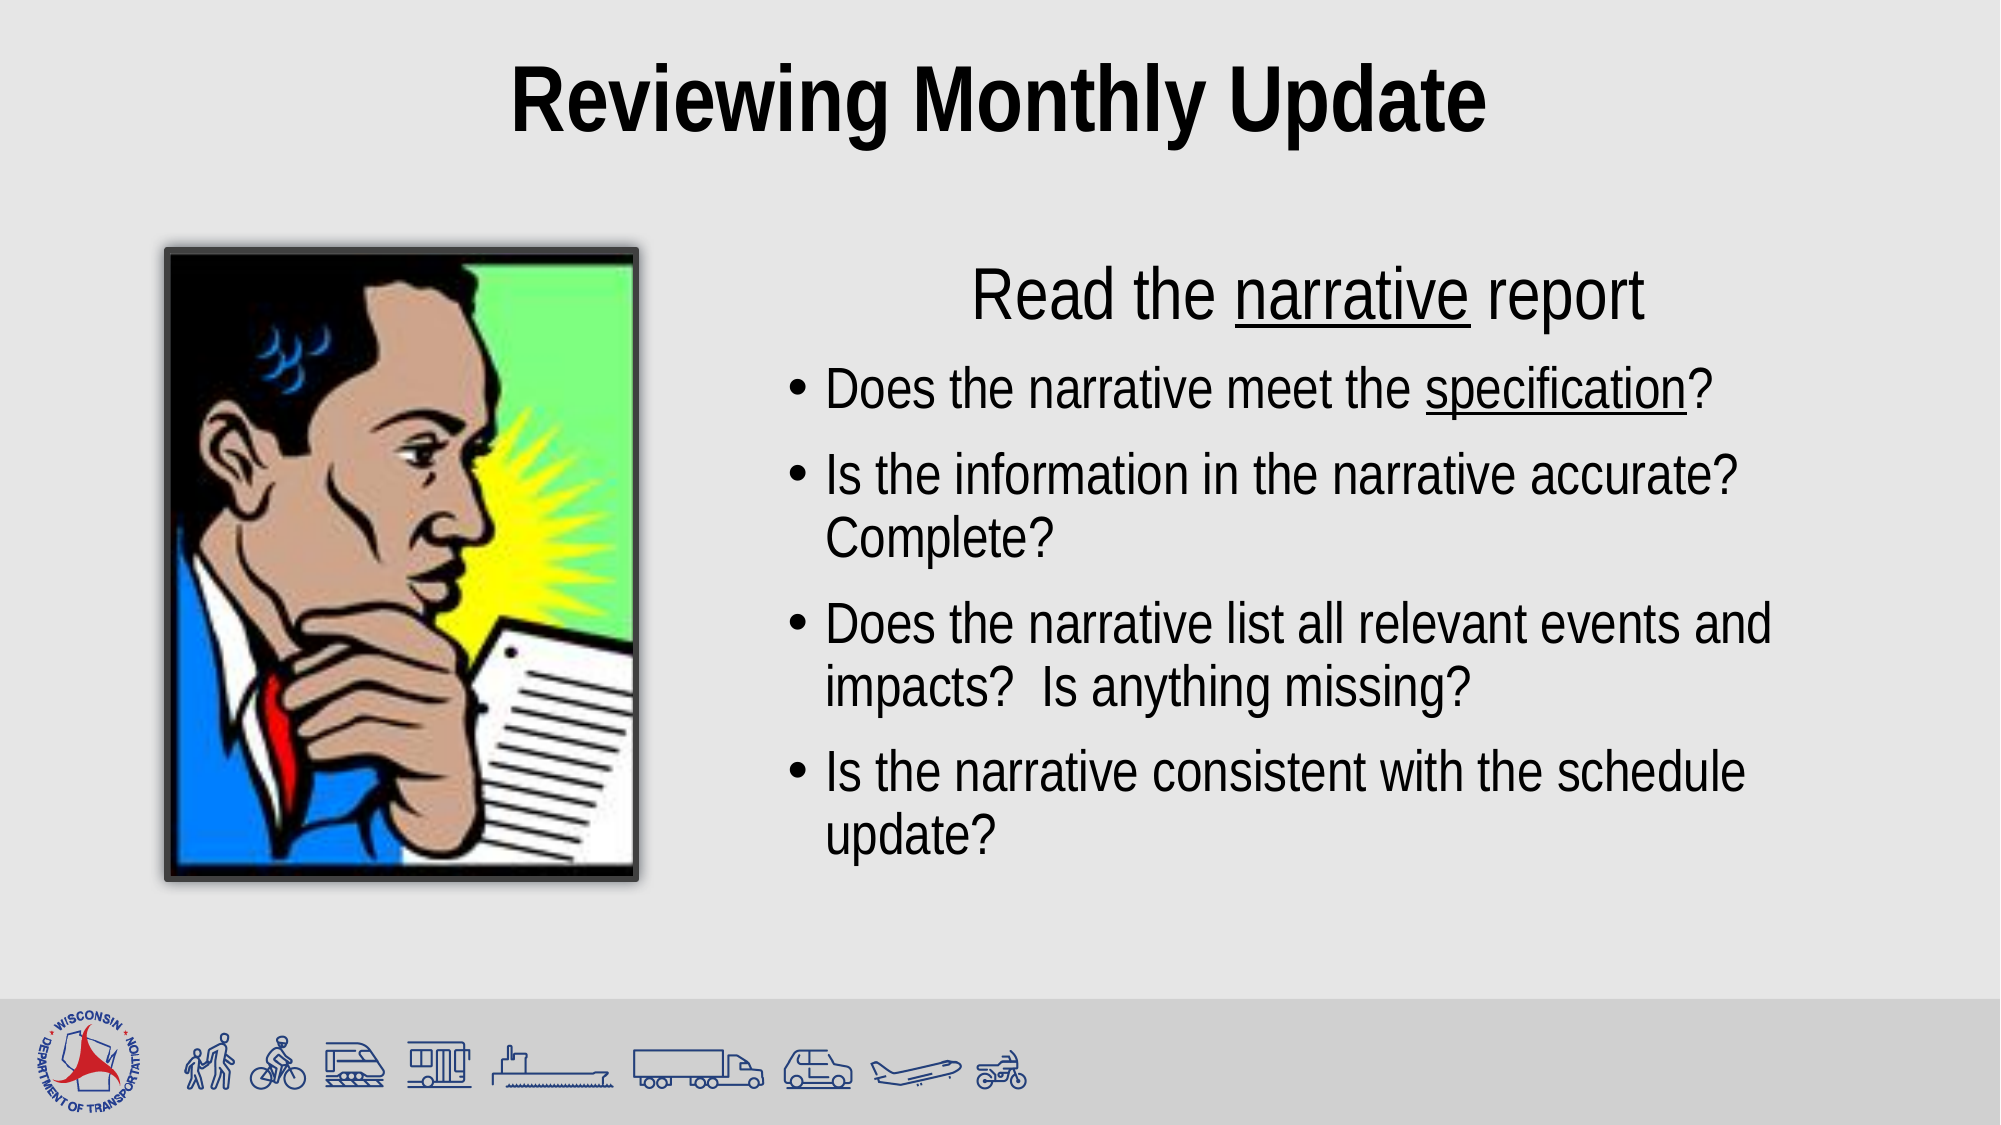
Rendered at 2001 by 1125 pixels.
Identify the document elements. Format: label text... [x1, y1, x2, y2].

picture [170, 252, 633, 877]
picture [184, 1032, 1027, 1090]
title Reviewing Monthly Update [137, 0, 1863, 209]
list Read the narrative report Does the narrative meet the specification? Is the information in the narrative accurate? Complete? Does the narrative list all relevant events and impacts? Is anything missing? Is the narrative consistent with the schedule update? [772, 248, 1863, 877]
picture [37, 1010, 140, 1113]
